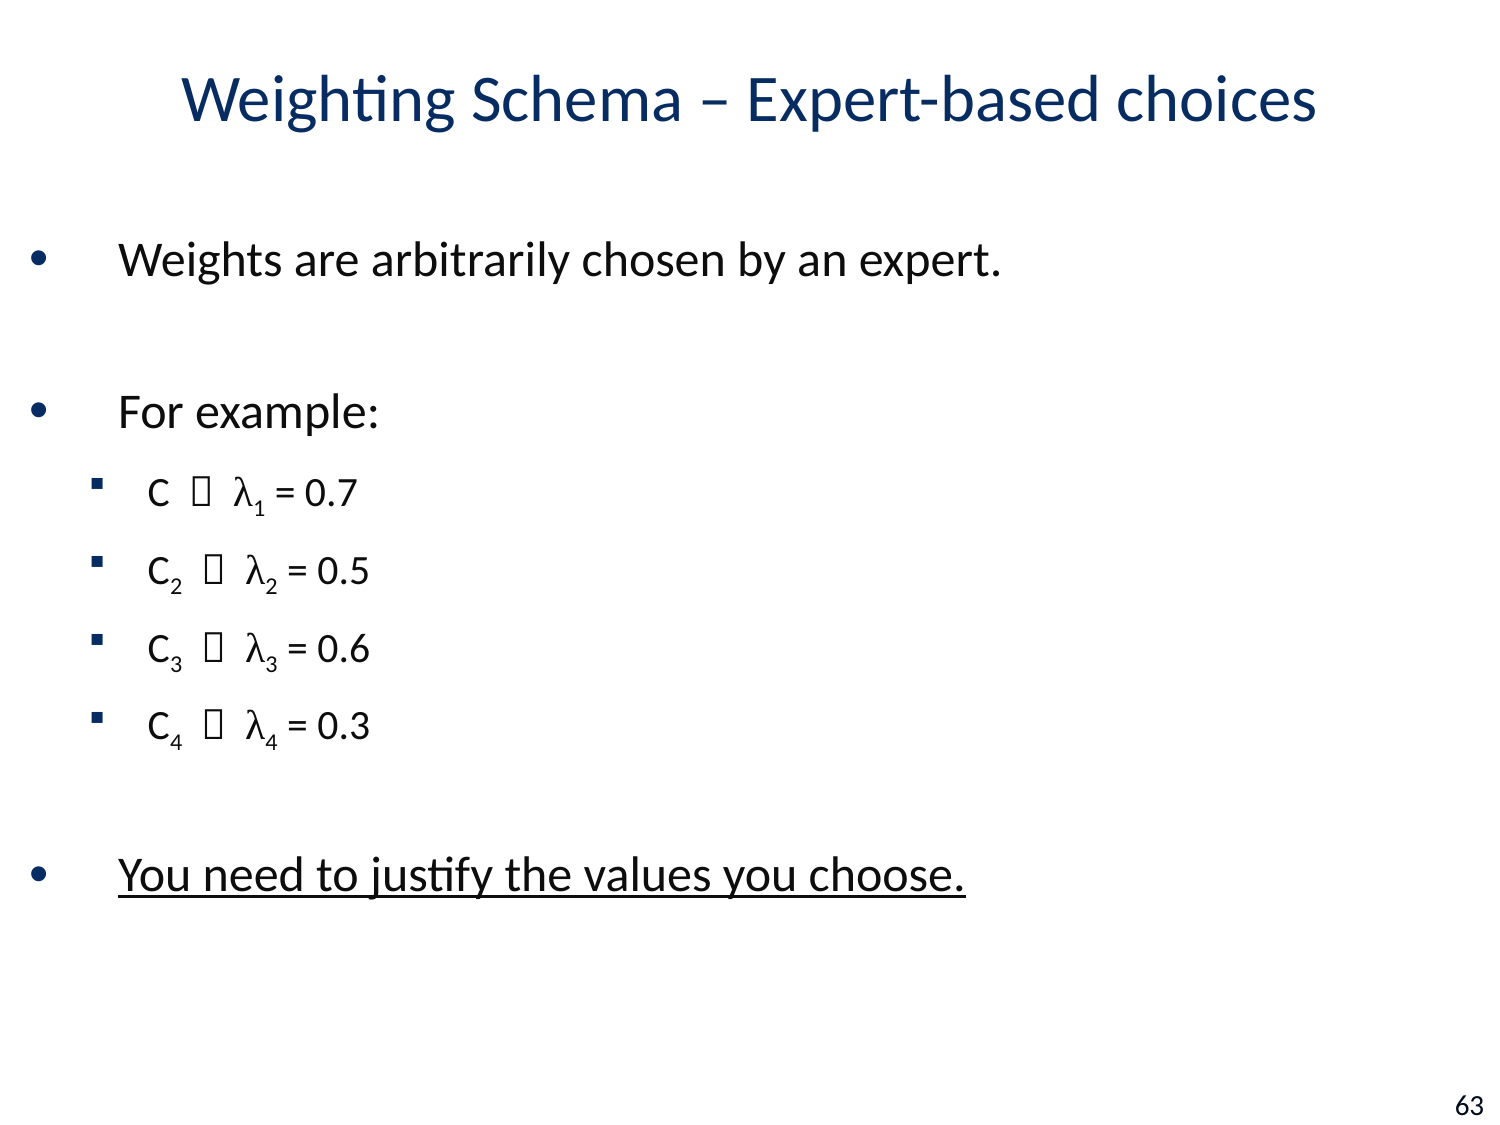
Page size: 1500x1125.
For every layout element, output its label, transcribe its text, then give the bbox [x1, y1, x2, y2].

slide_number 63 [1340, 1082, 1499, 1125]
title Weighting Schema – Expert-based choices [0, 37, 1500, 162]
